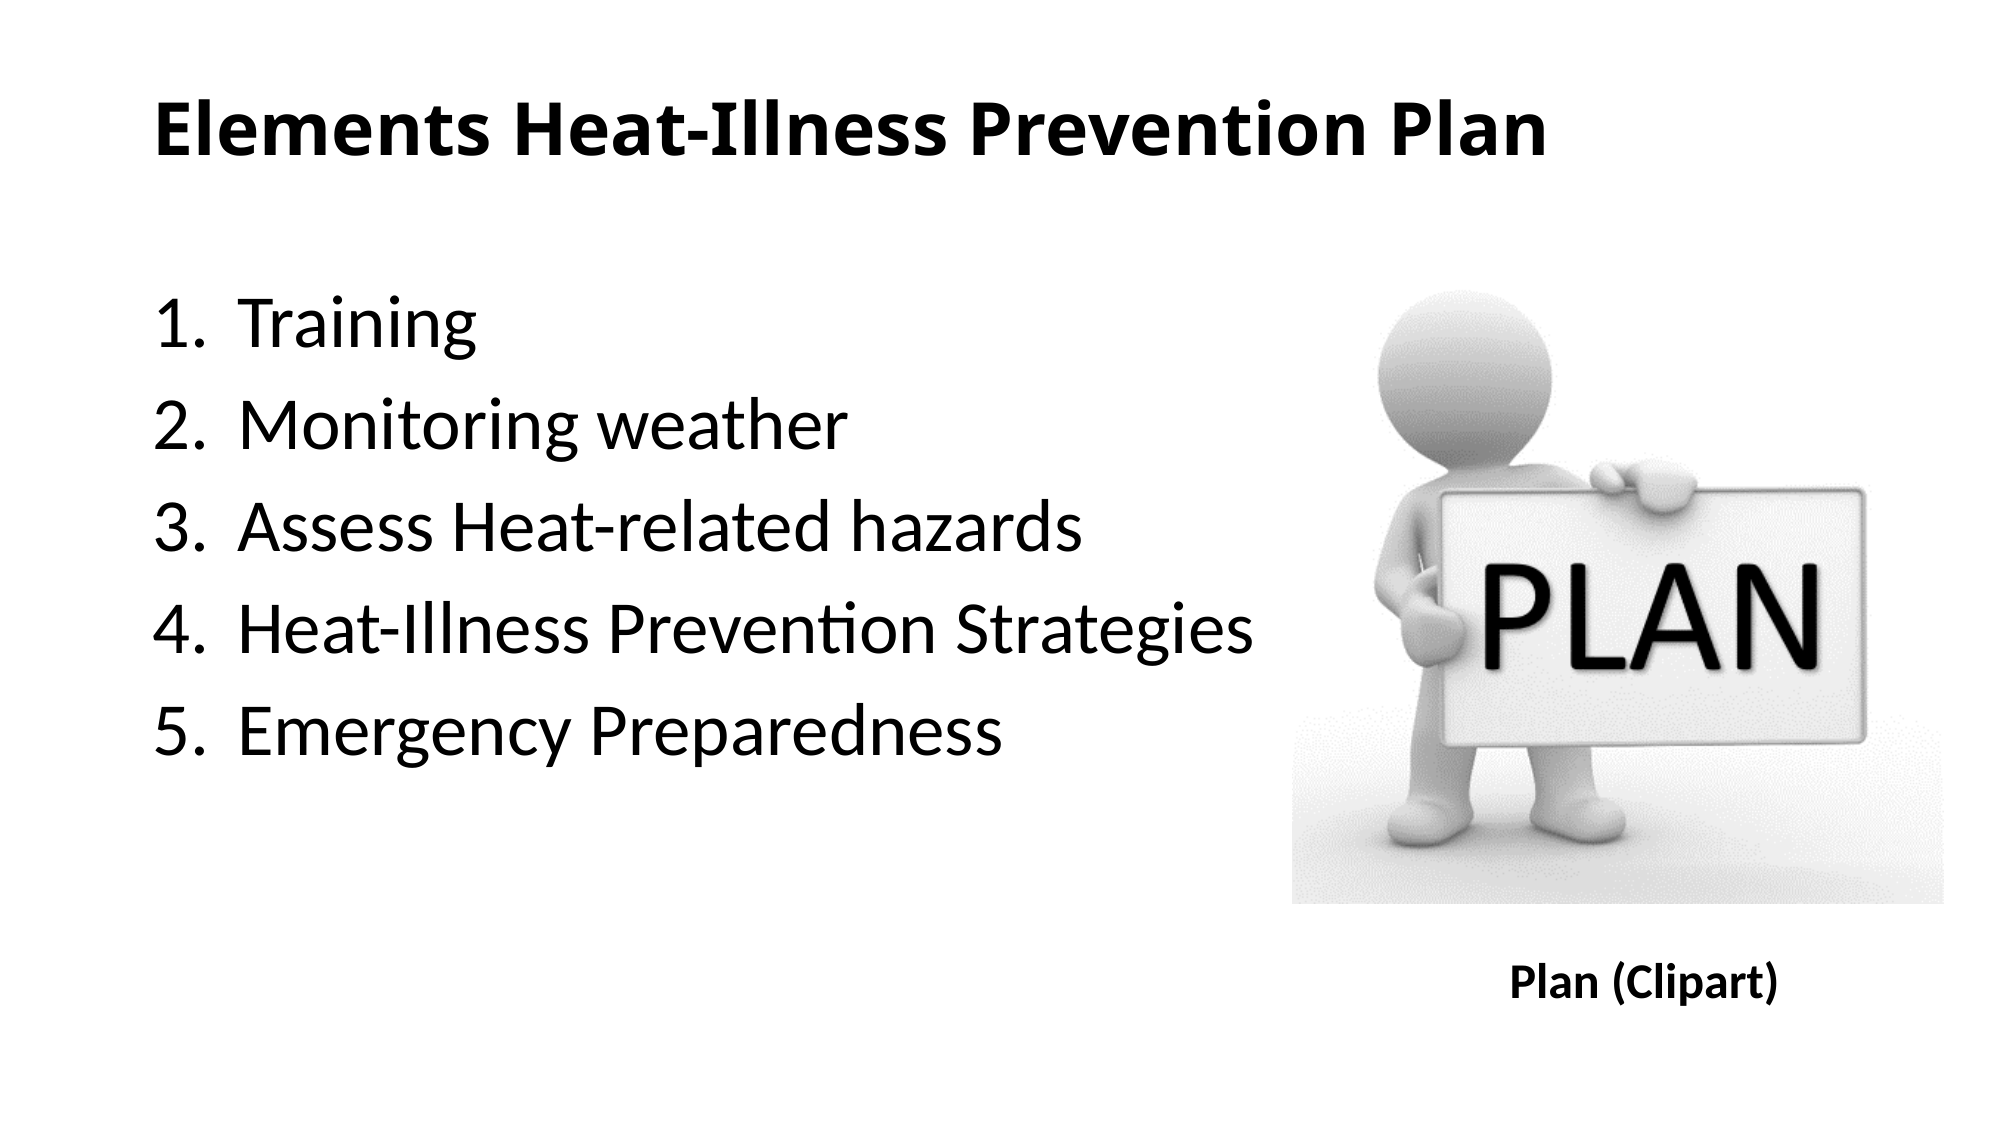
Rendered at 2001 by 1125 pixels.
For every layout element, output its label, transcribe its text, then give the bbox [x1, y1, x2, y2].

list Plan (Clipart) [1449, 923, 1840, 1017]
list Training Monitoring weather Assess Heat-related hazards Heat-Illness Prevention Strategies Emergency Preparedness [137, 275, 1320, 1016]
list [1292, 252, 1944, 904]
title Elements Heat-Illness Prevention Plan [137, 59, 1863, 203]
